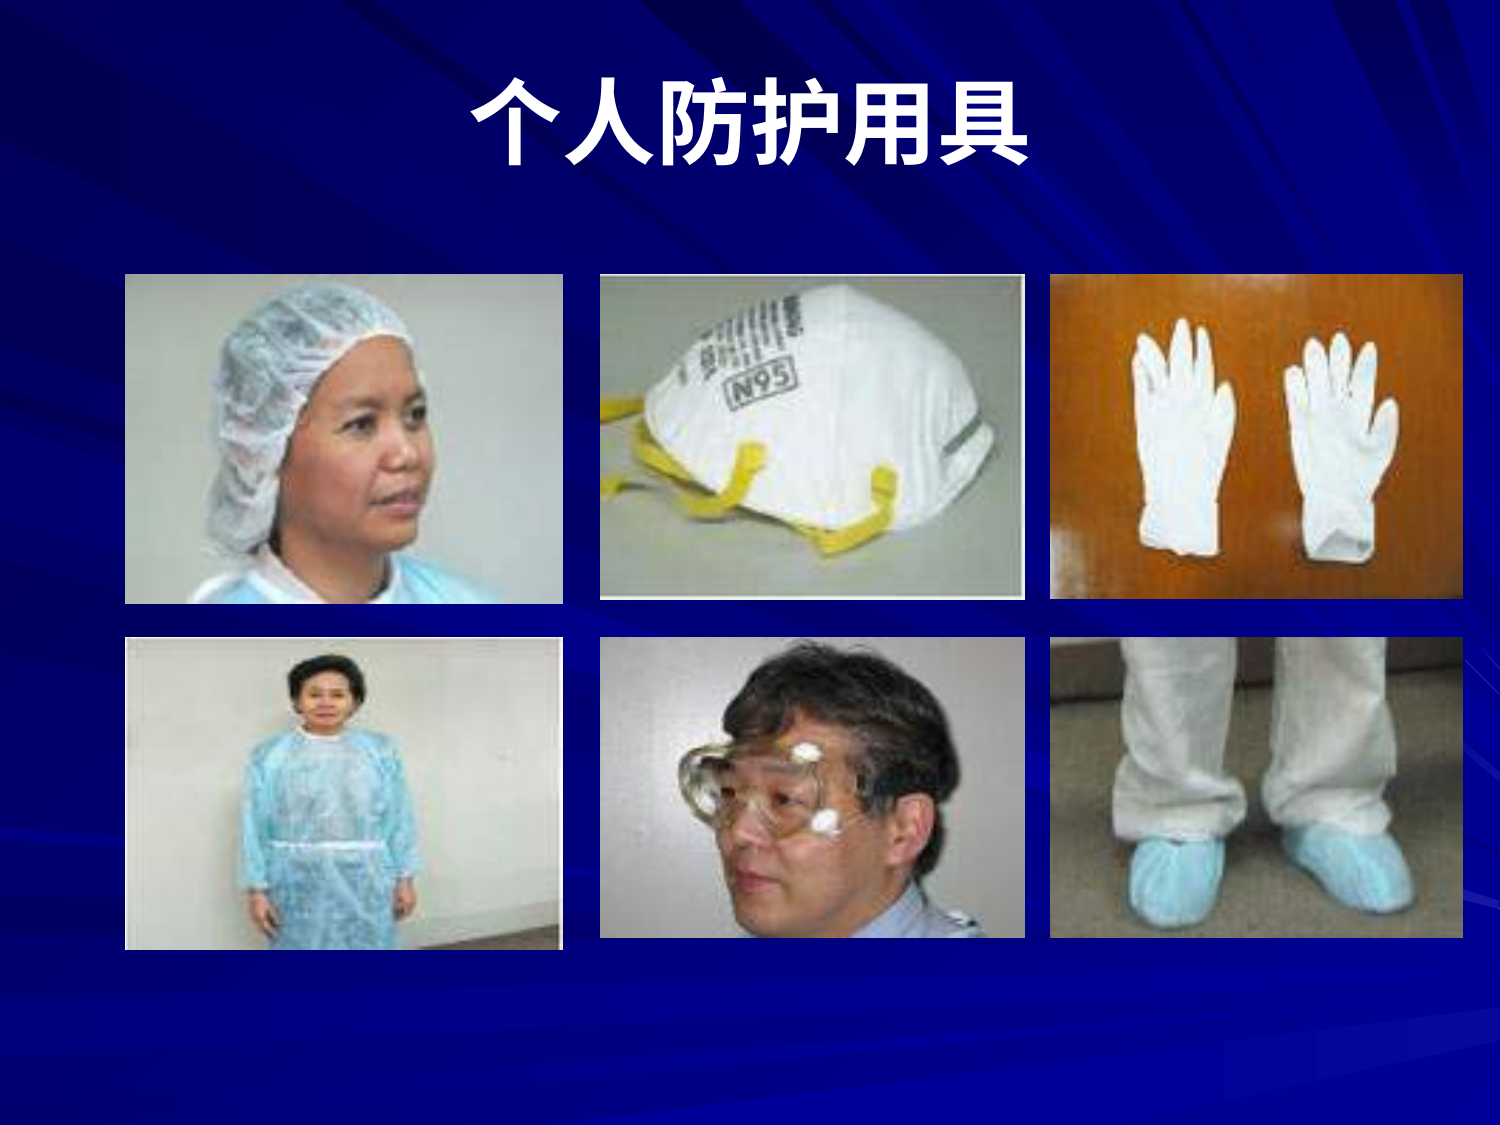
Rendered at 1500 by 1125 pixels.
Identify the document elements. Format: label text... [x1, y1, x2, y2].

picture [599, 274, 1026, 601]
picture [1049, 637, 1463, 938]
picture [1049, 274, 1463, 599]
picture [124, 637, 563, 951]
picture [124, 274, 563, 604]
picture [599, 637, 1026, 938]
title 个人防护用具 [74, 45, 1426, 194]
